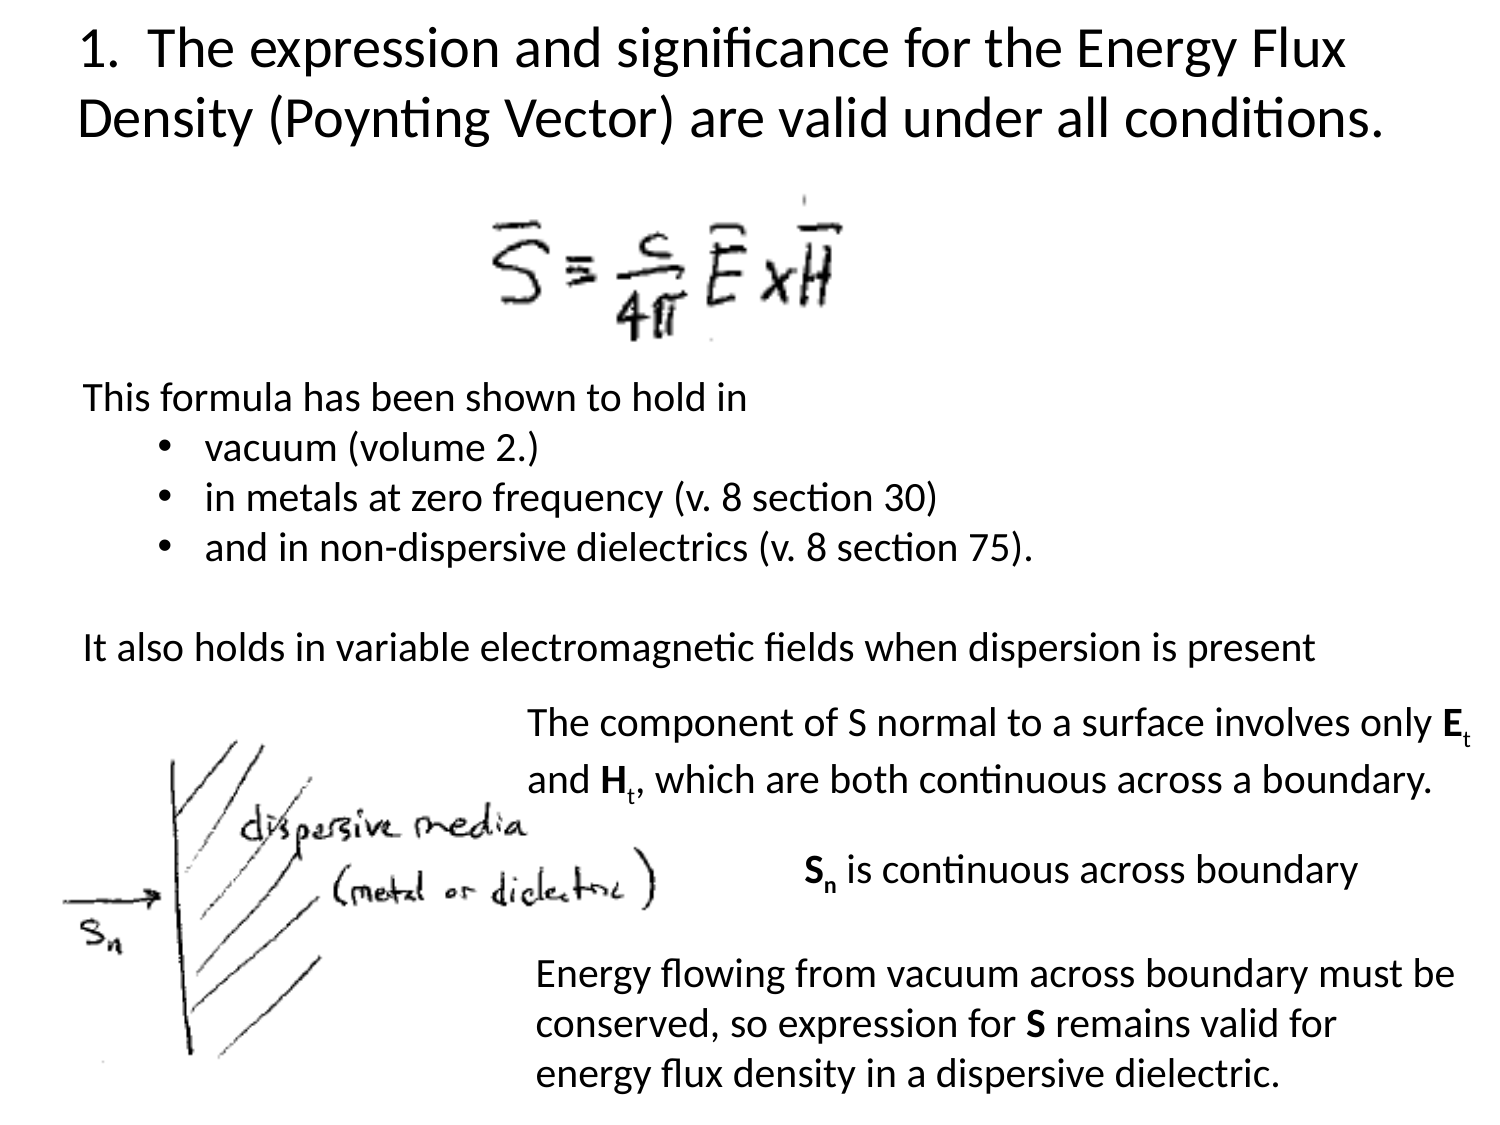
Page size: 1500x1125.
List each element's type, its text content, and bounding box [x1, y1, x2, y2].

text_box Sn is continuous across boundary [789, 834, 1374, 906]
text_box Energy flowing from vacuum across boundary must be conserved, so expression for S remains valid for energy flux density in a dispersive dielectric. [520, 938, 1475, 1104]
text_box This formula has been shown to hold in vacuum (volume 2.) in metals at zero frequency (v. 8 section 30) and in non-dispersive dielectrics (v. 8 section 75). It also holds in variable electromagnetic fields when dispersion is present [67, 362, 1332, 678]
picture [474, 187, 847, 363]
text_box 1. The expression and significance for the Energy Flux Density (Poynting Vector) are valid under all conditions. [62, 2, 1413, 157]
picture [24, 736, 660, 1076]
text_box The component of S normal to a surface involves only Et and Ht, which are both continuous across a boundary. [512, 687, 1500, 817]
